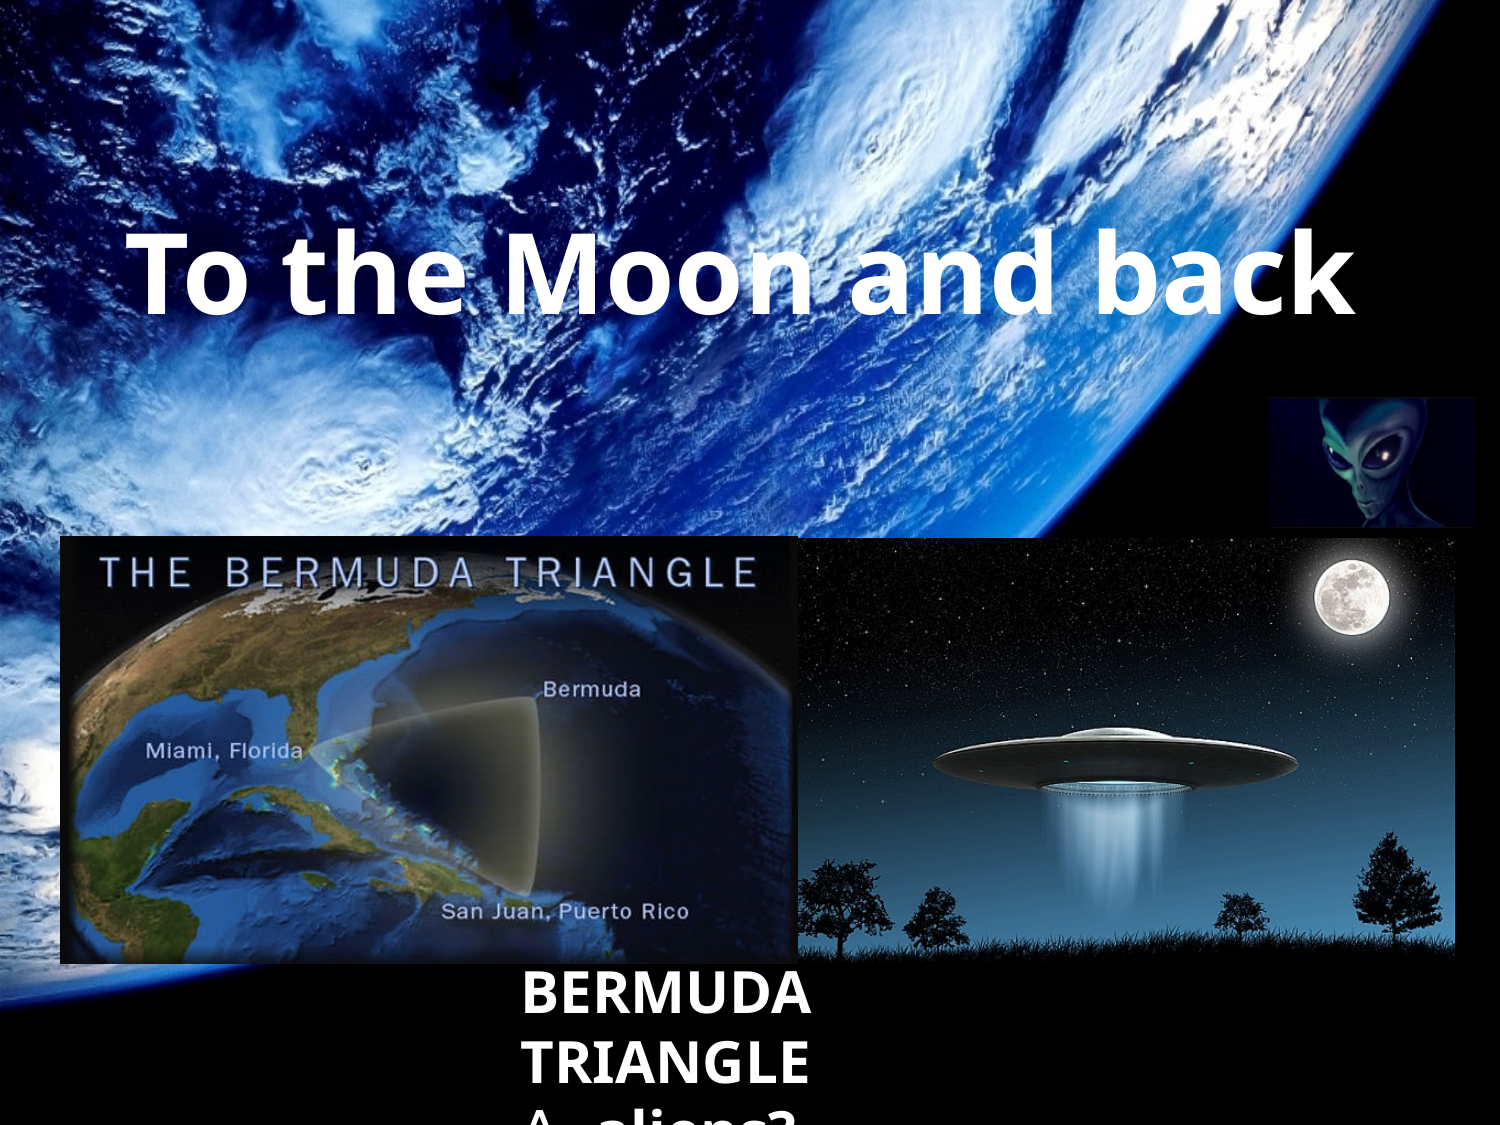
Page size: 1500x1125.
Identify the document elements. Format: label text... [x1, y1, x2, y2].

title To the Moon and back [7, 153, 1475, 386]
picture [0, 0, 1500, 1125]
picture [60, 536, 798, 964]
picture [1269, 396, 1475, 528]
picture [807, 538, 1456, 965]
text_box BERMUDA TRIANGLE aliens? [505, 974, 1097, 1125]
